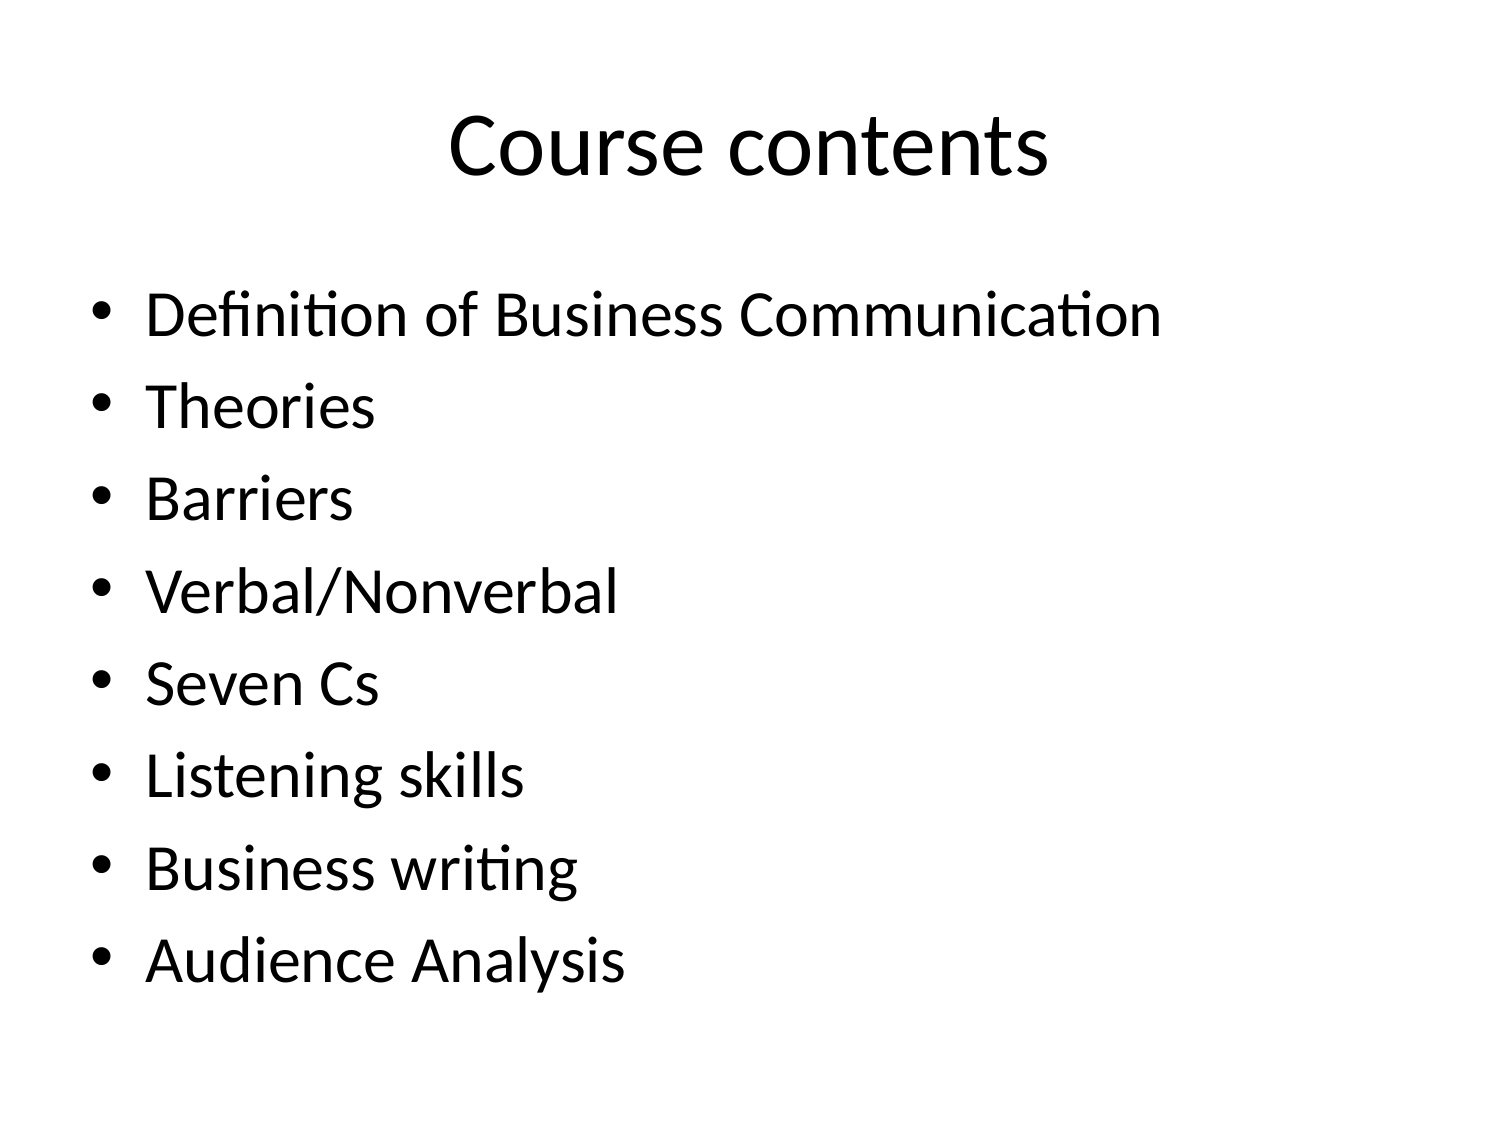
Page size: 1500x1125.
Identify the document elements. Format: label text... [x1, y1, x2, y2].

title Course contents [75, 45, 1425, 233]
list Definition of Business Communication Theories Barriers Verbal/Nonverbal Seven Cs Listening skills Business writing Audience Analysis [75, 262, 1425, 1005]
